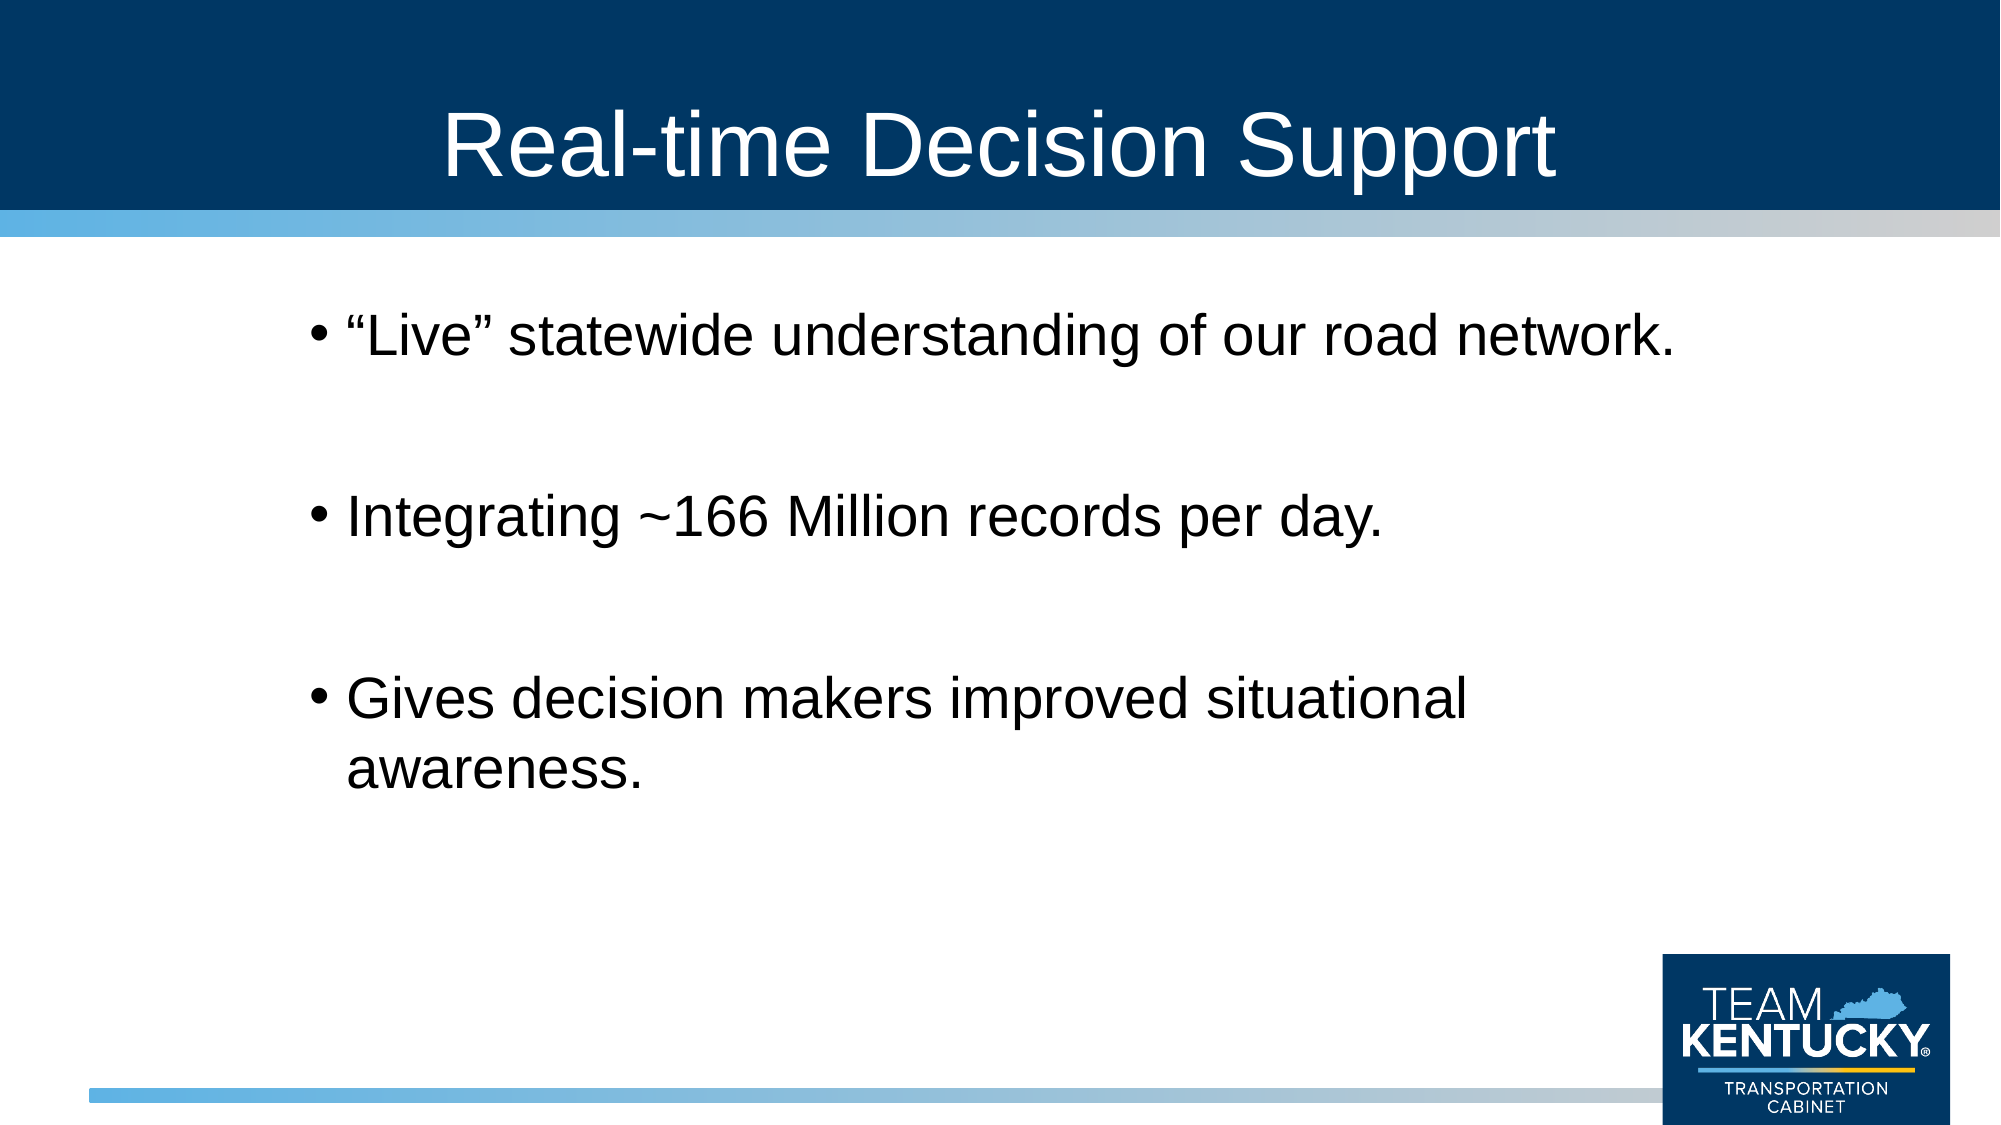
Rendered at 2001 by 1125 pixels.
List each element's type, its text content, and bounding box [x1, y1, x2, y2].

picture [1673, 974, 1938, 1125]
title Real-time Decision Support [0, 57, 2000, 237]
list “Live” statewide understanding of our road network. Integrating ~166 Million records per day. Gives decision makers improved situational awareness. [294, 289, 1706, 1004]
